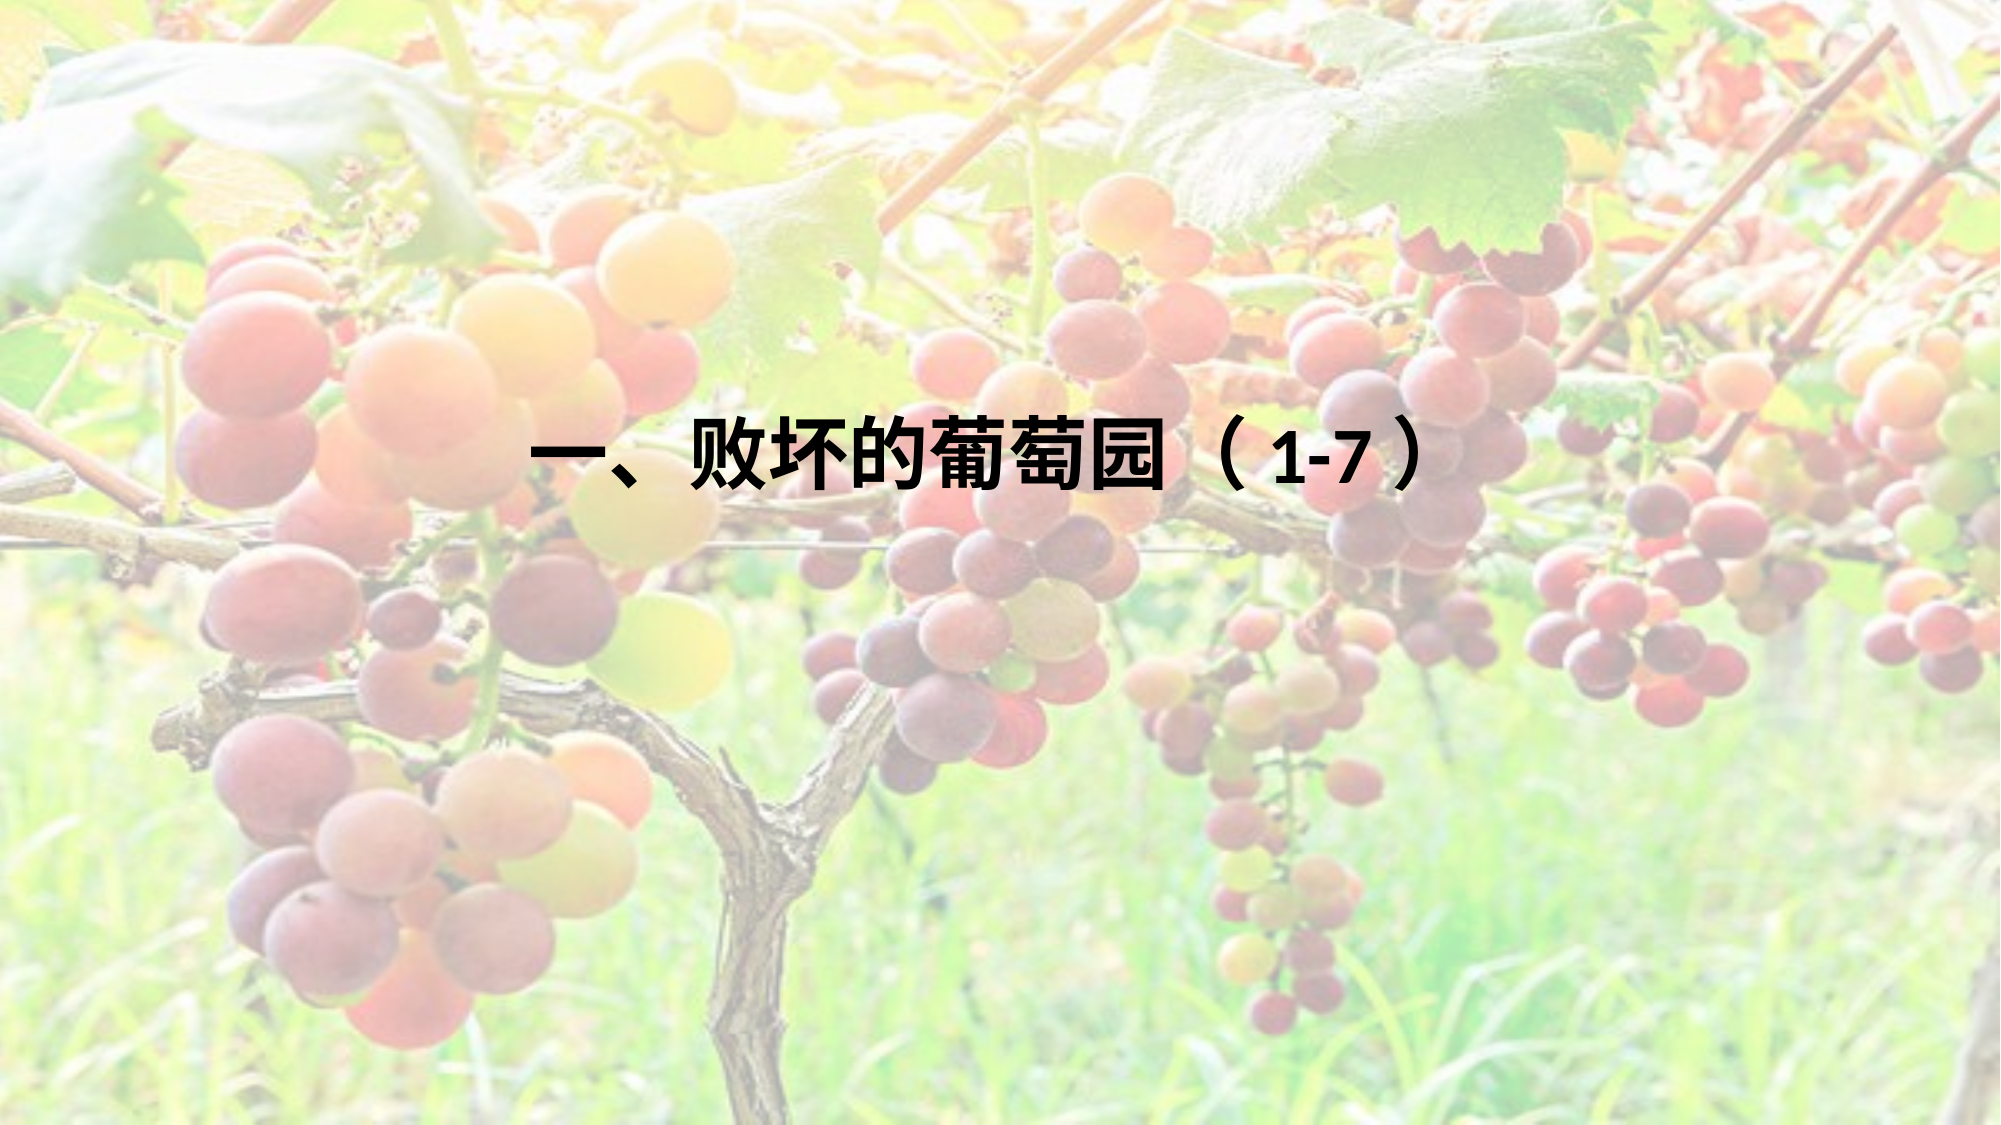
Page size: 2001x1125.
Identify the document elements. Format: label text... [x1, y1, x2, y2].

title 一、败坏的葡萄园（1-7） [334, 321, 1666, 583]
